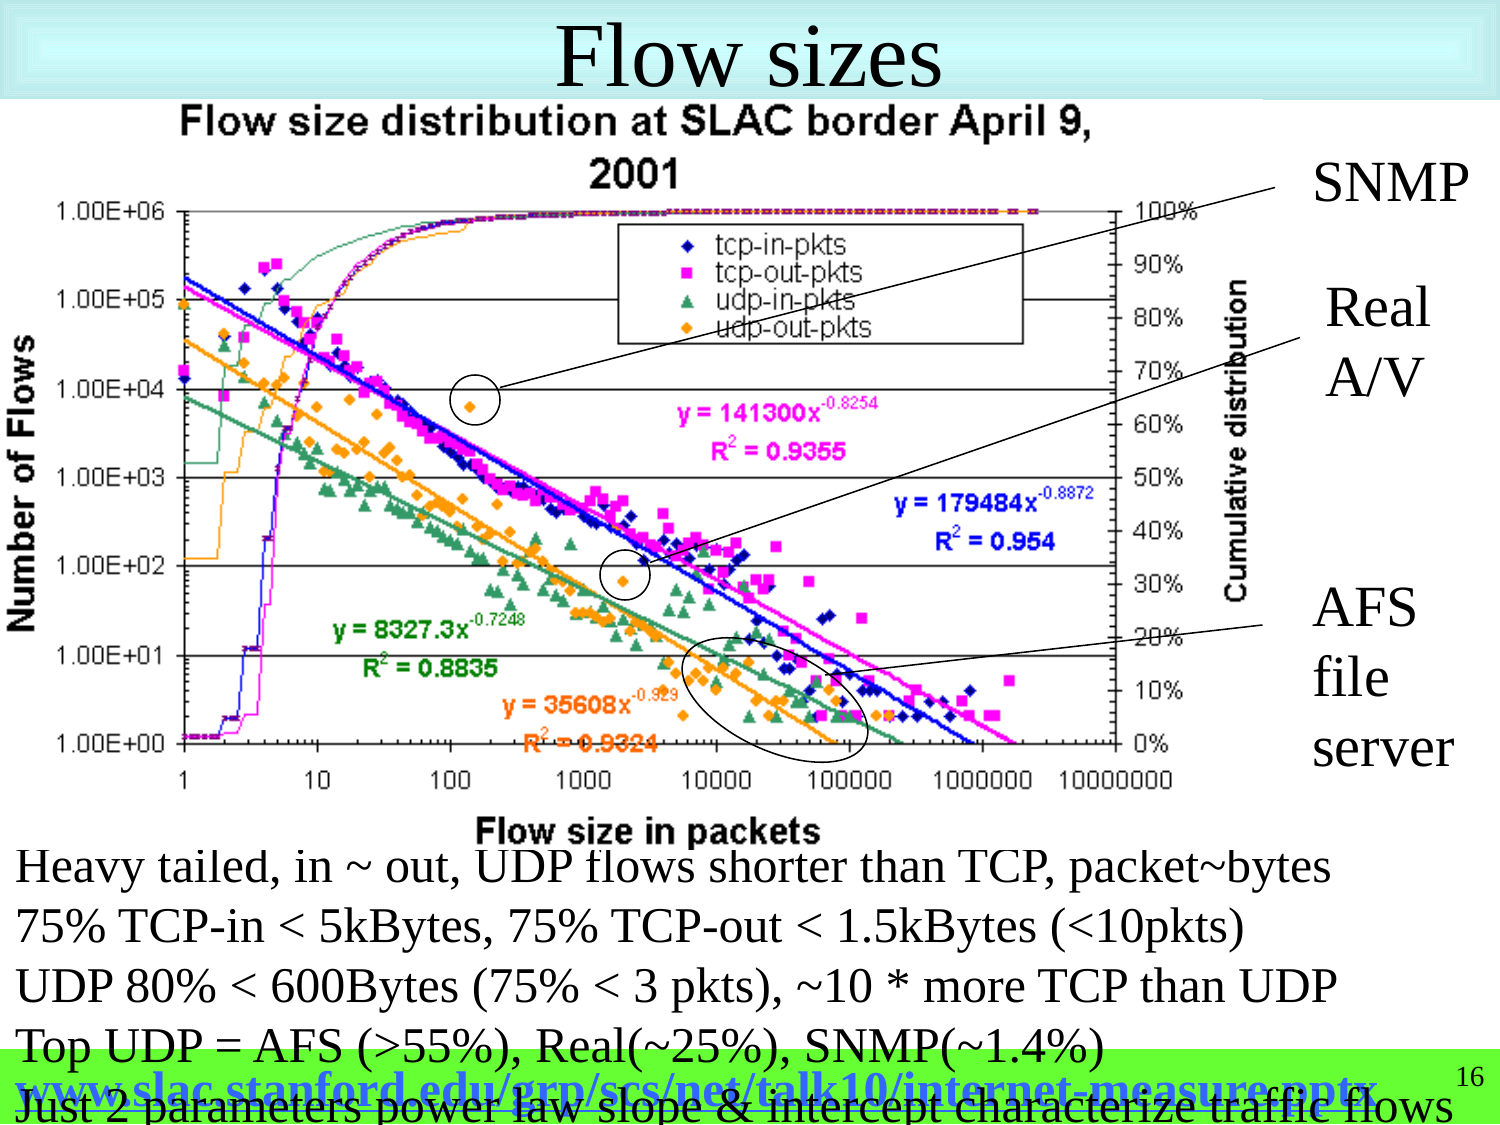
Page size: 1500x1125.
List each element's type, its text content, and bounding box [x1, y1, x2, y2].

text_box Real A/V [1310, 260, 1447, 416]
text_box Heavy tailed, in ~ out, UDP flows shorter than TCP, packet~bytes 75% TCP-in < 5kBytes, 75% TCP-out < 1.5kBytes (<10pkts) UDP 80% < 600Bytes (75% < 3 pkts), ~10 * more TCP than UDP Top UDP = AFS (>55%), Real(~25%), SNMP(~1.4%) Just 2 parameters power law slope & intercept characterize traffic flows [0, 824, 1500, 1125]
text_box SNMP [1297, 135, 1487, 221]
title Flow sizes [0, 0, 1500, 101]
text_box AFS file server [1297, 560, 1470, 786]
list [0, 99, 1263, 851]
